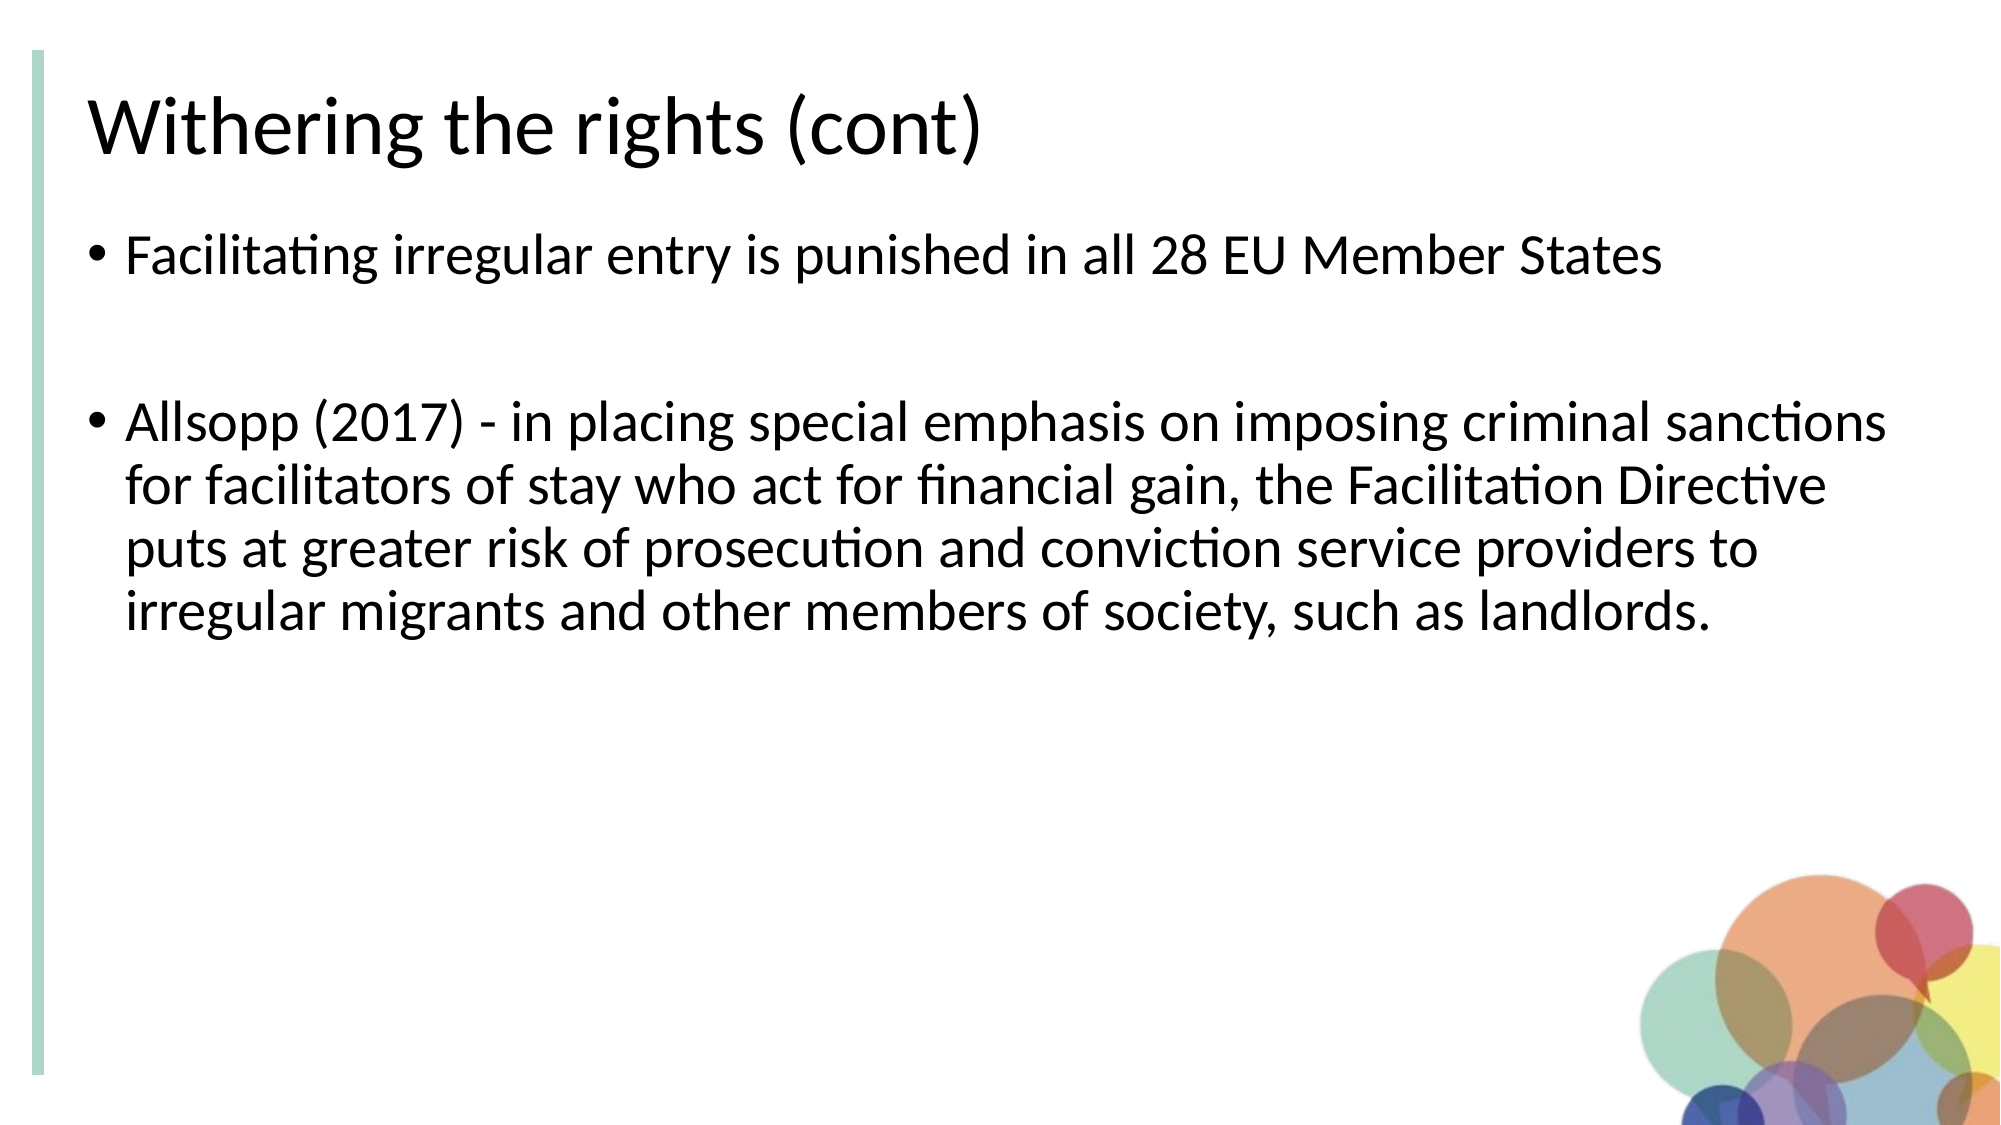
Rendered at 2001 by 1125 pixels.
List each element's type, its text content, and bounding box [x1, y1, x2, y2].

title Withering the rights (cont) [72, 61, 1928, 195]
list Facilitating irregular entry is punished in all 28 EU Member States Allsopp (2017) - in placing special emphasis on imposing criminal sanctions for facilitators of stay who act for financial gain, the Facilitation Directive puts at greater risk of prosecution and conviction service providers to irregular migrants and other members of society, such as landlords. [72, 216, 1928, 925]
picture [1499, 857, 2000, 1125]
